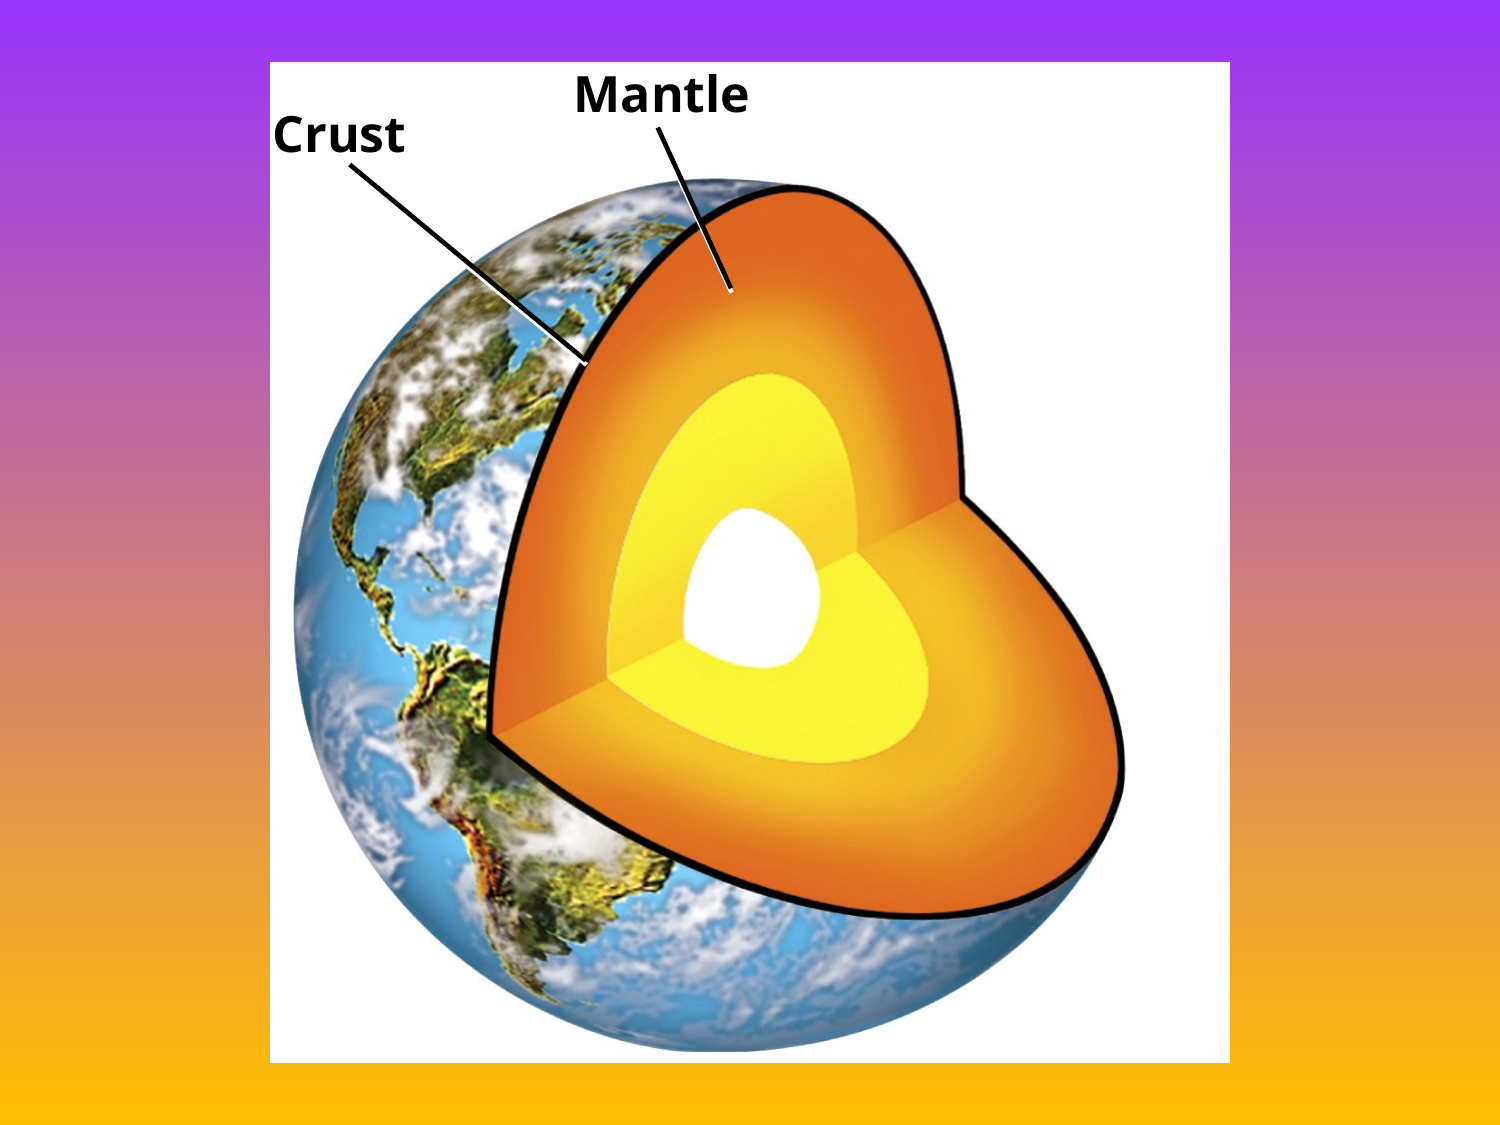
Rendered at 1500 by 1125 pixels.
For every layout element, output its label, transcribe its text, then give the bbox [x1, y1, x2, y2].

picture [270, 61, 1230, 1063]
text_box Crust [257, 95, 264, 171]
text_box Mantle [558, 54, 766, 60]
